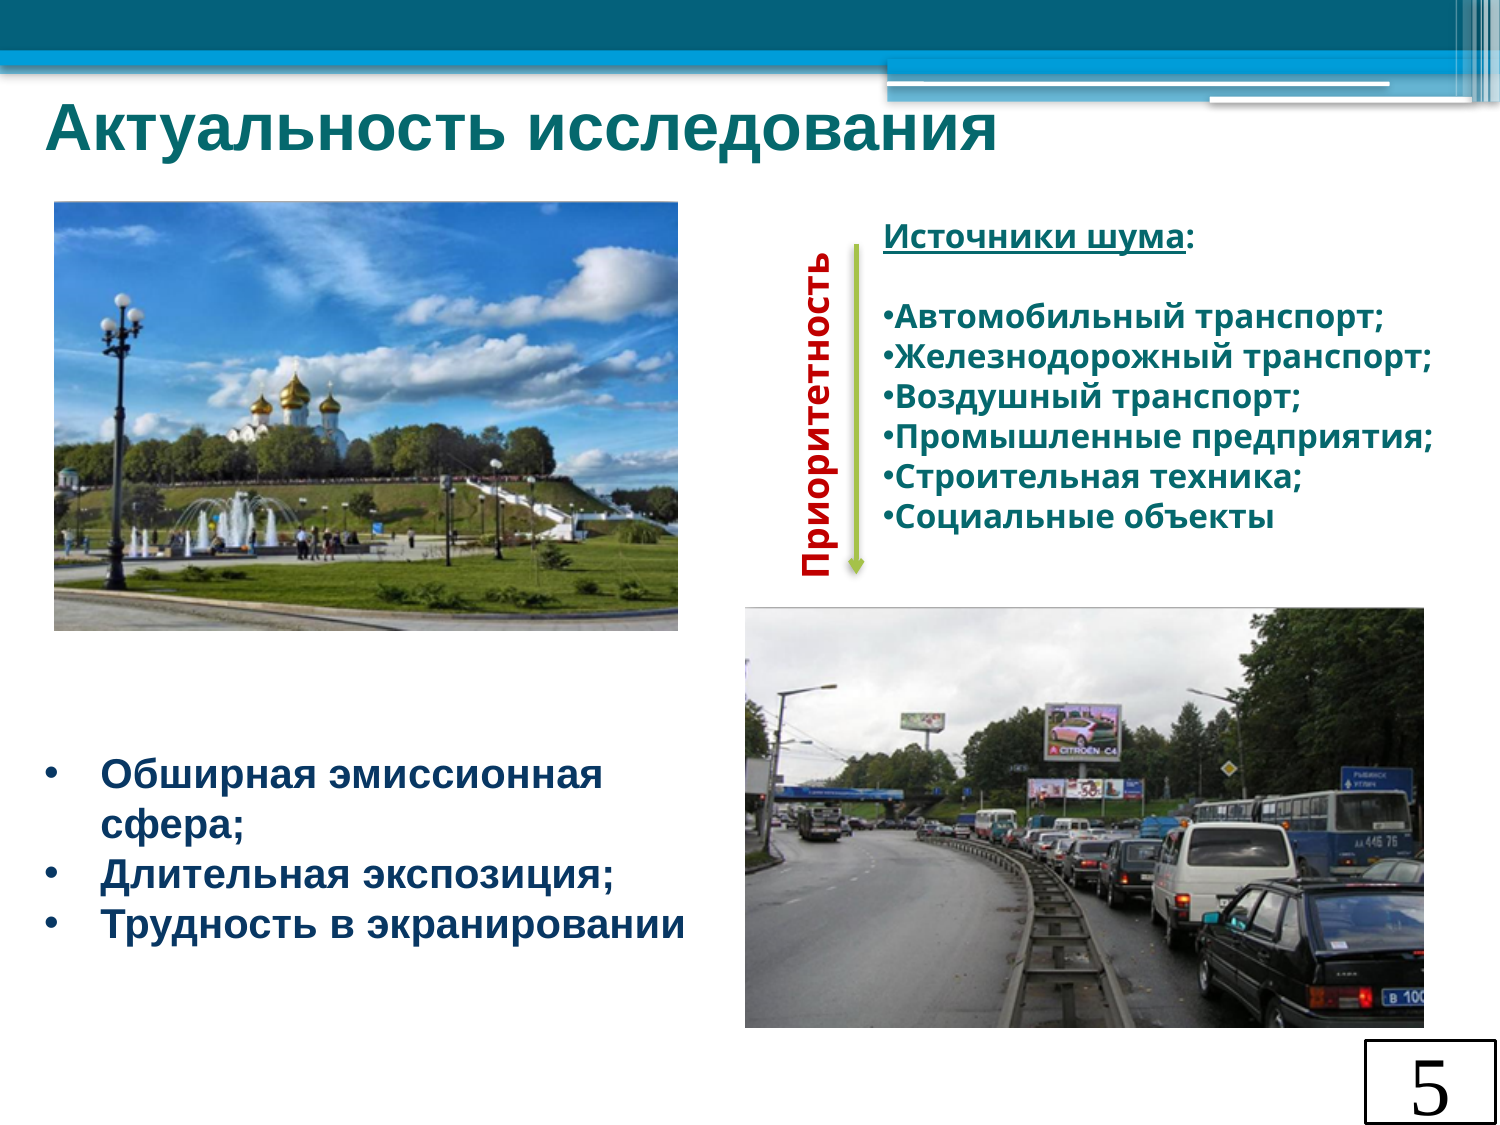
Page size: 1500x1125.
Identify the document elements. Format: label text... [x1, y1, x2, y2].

text_box Обширная эмиссионная сфера; Длительная экспозиция; Трудность в экранировании [29, 739, 703, 955]
text_box Источники шума: Автомобильный транспорт; Железнодорожный транспорт; Воздушный транспорт; Промышленные предприятия; Строительная техника; Социальные объекты [868, 208, 1500, 588]
text_box Приоритетность [783, 237, 844, 595]
picture [54, 200, 679, 631]
picture [744, 606, 1424, 1028]
text_box 5 [1364, 1039, 1497, 1125]
text_box Актуальность исследования [29, 76, 1424, 172]
